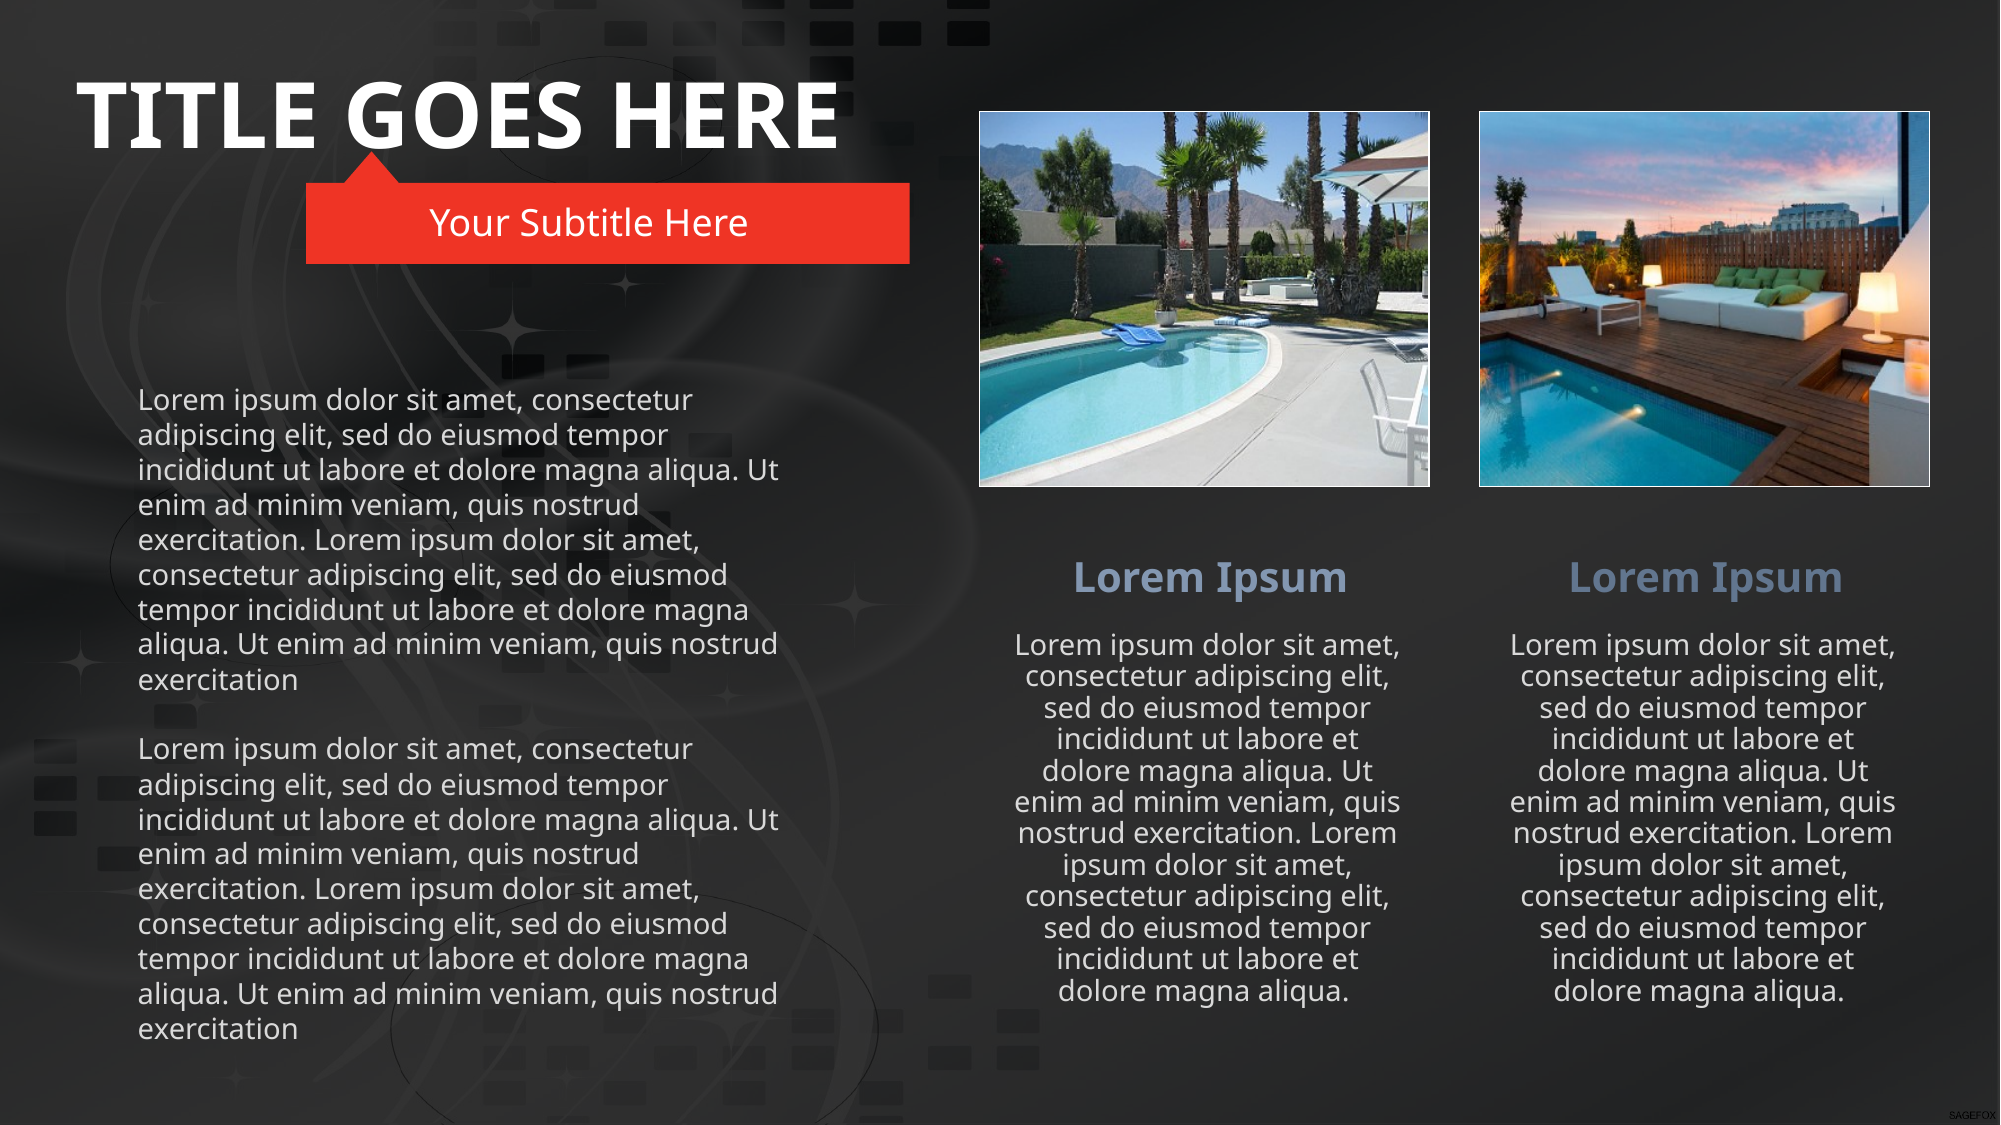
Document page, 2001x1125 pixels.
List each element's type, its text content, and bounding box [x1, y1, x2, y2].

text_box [1509, 543, 1900, 1006]
text_box Lorem ipsum dolor sit amet, consectetur adipiscing elit, sed do eiusmod tempor incididunt ut labore et dolore magna aliqua. Ut enim ad minim veniam, quis nostrud exercitation. Lorem ipsum dolor sit amet, consectetur adipiscing elit, sed do eiusmod tempor incididunt ut labore et dolore magna aliqua. Ut enim ad minim veniam, quis nostrud exercitation Lorem ipsum dolor sit amet, consectetur adipiscing elit, sed do eiusmod tempor incididunt ut labore et dolore magna aliqua. Ut enim ad minim veniam, quis nostrud exercitation. Lorem ipsum dolor sit amet, consectetur adipiscing elit, sed do eiusmod tempor incididunt ut labore et dolore magna aliqua. Ut enim ad minim veniam, quis nostrud exercitation [122, 373, 798, 1125]
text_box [1013, 543, 1404, 1006]
text_box [978, 110, 1430, 487]
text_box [306, 151, 910, 264]
text_box TITLE GOES HERE [60, 49, 965, 175]
picture [0, 0, 2001, 1125]
text_box [1478, 110, 1930, 487]
